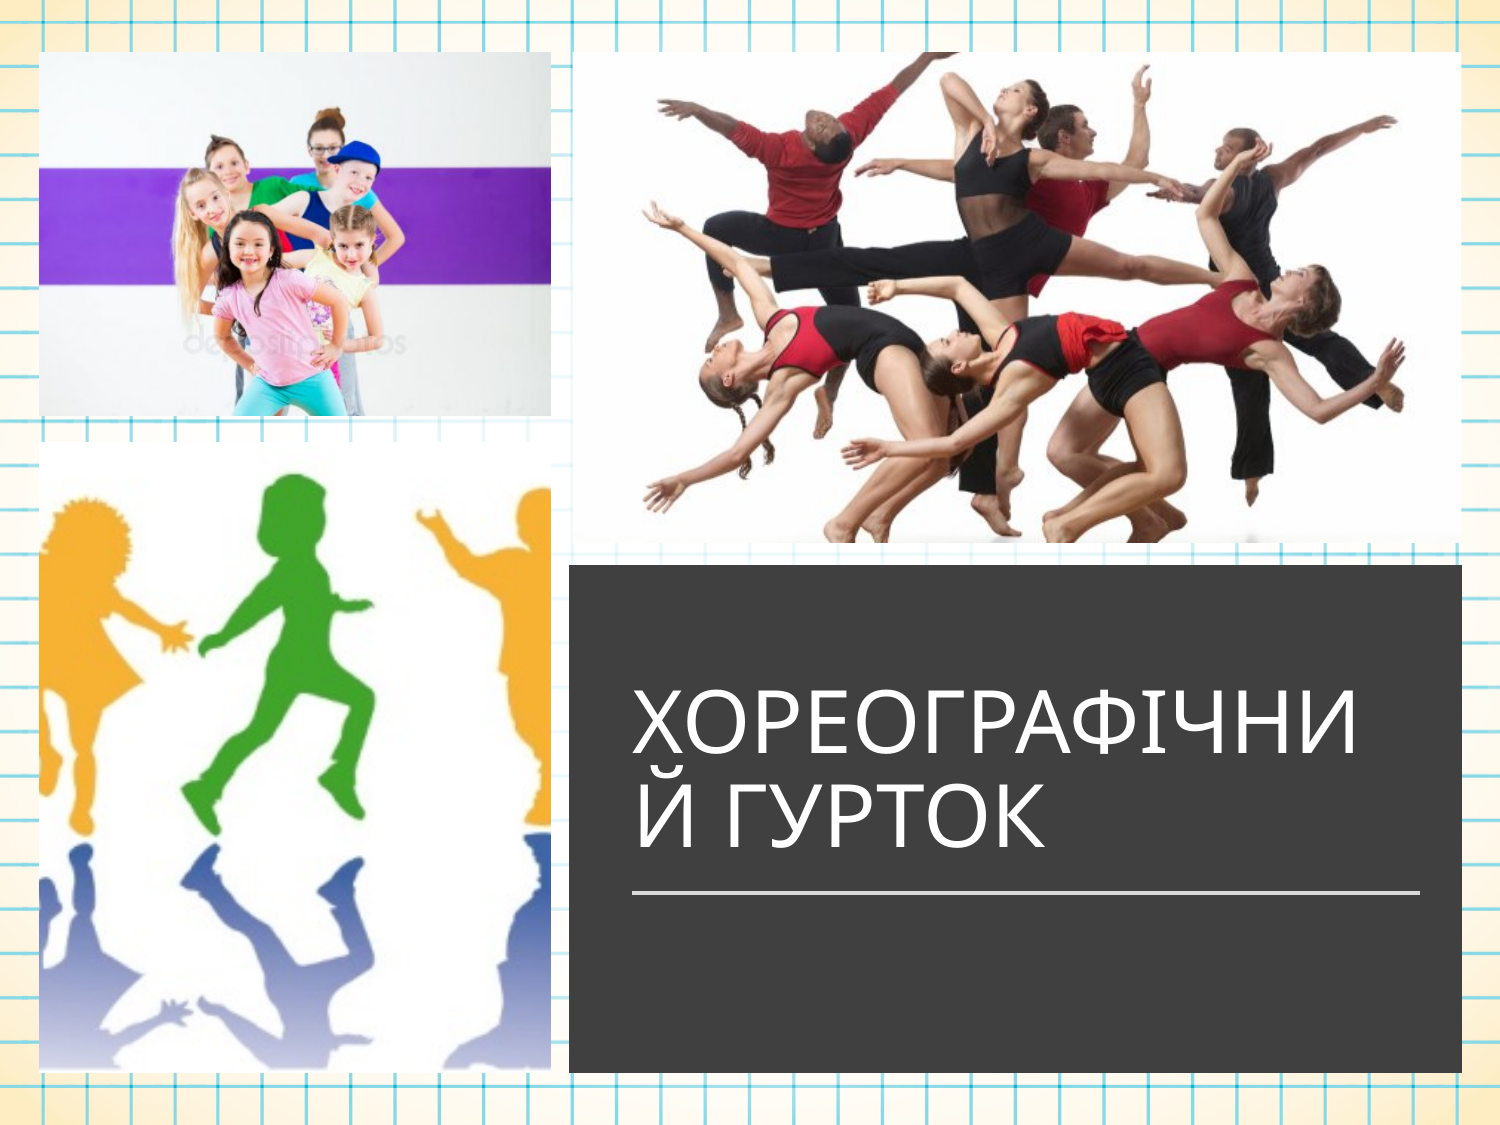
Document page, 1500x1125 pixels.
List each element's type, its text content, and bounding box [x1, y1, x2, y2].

picture [0, 0, 1500, 1125]
text_box [578, 575, 1453, 1064]
title ХОРЕОГРАФІЧНИЙ ГУРТОК [617, 625, 1414, 875]
